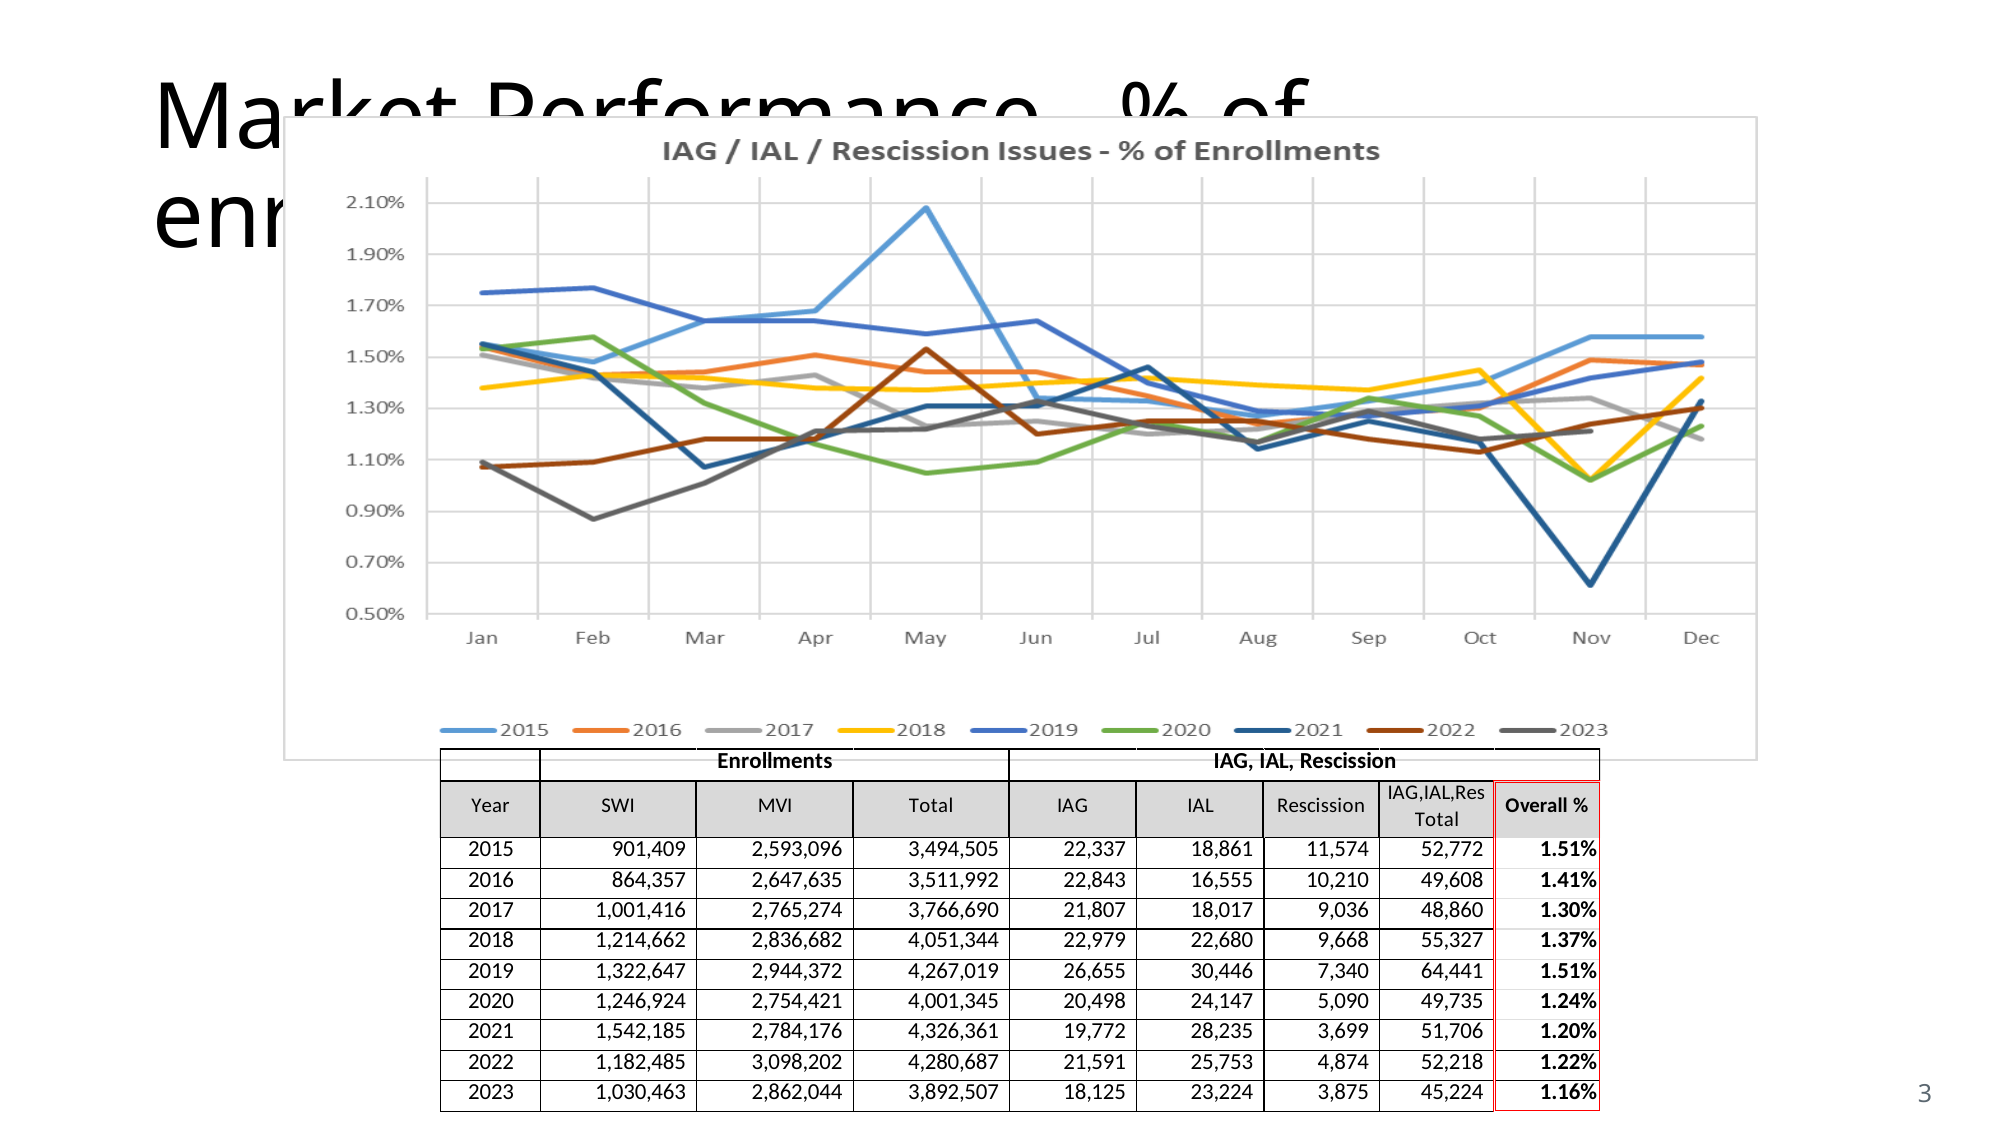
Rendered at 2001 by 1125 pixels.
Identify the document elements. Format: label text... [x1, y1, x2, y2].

title Market Performance - % of enrollments [137, 59, 1863, 278]
slide_number 3 [1866, 1076, 1984, 1113]
picture [283, 116, 1759, 1113]
